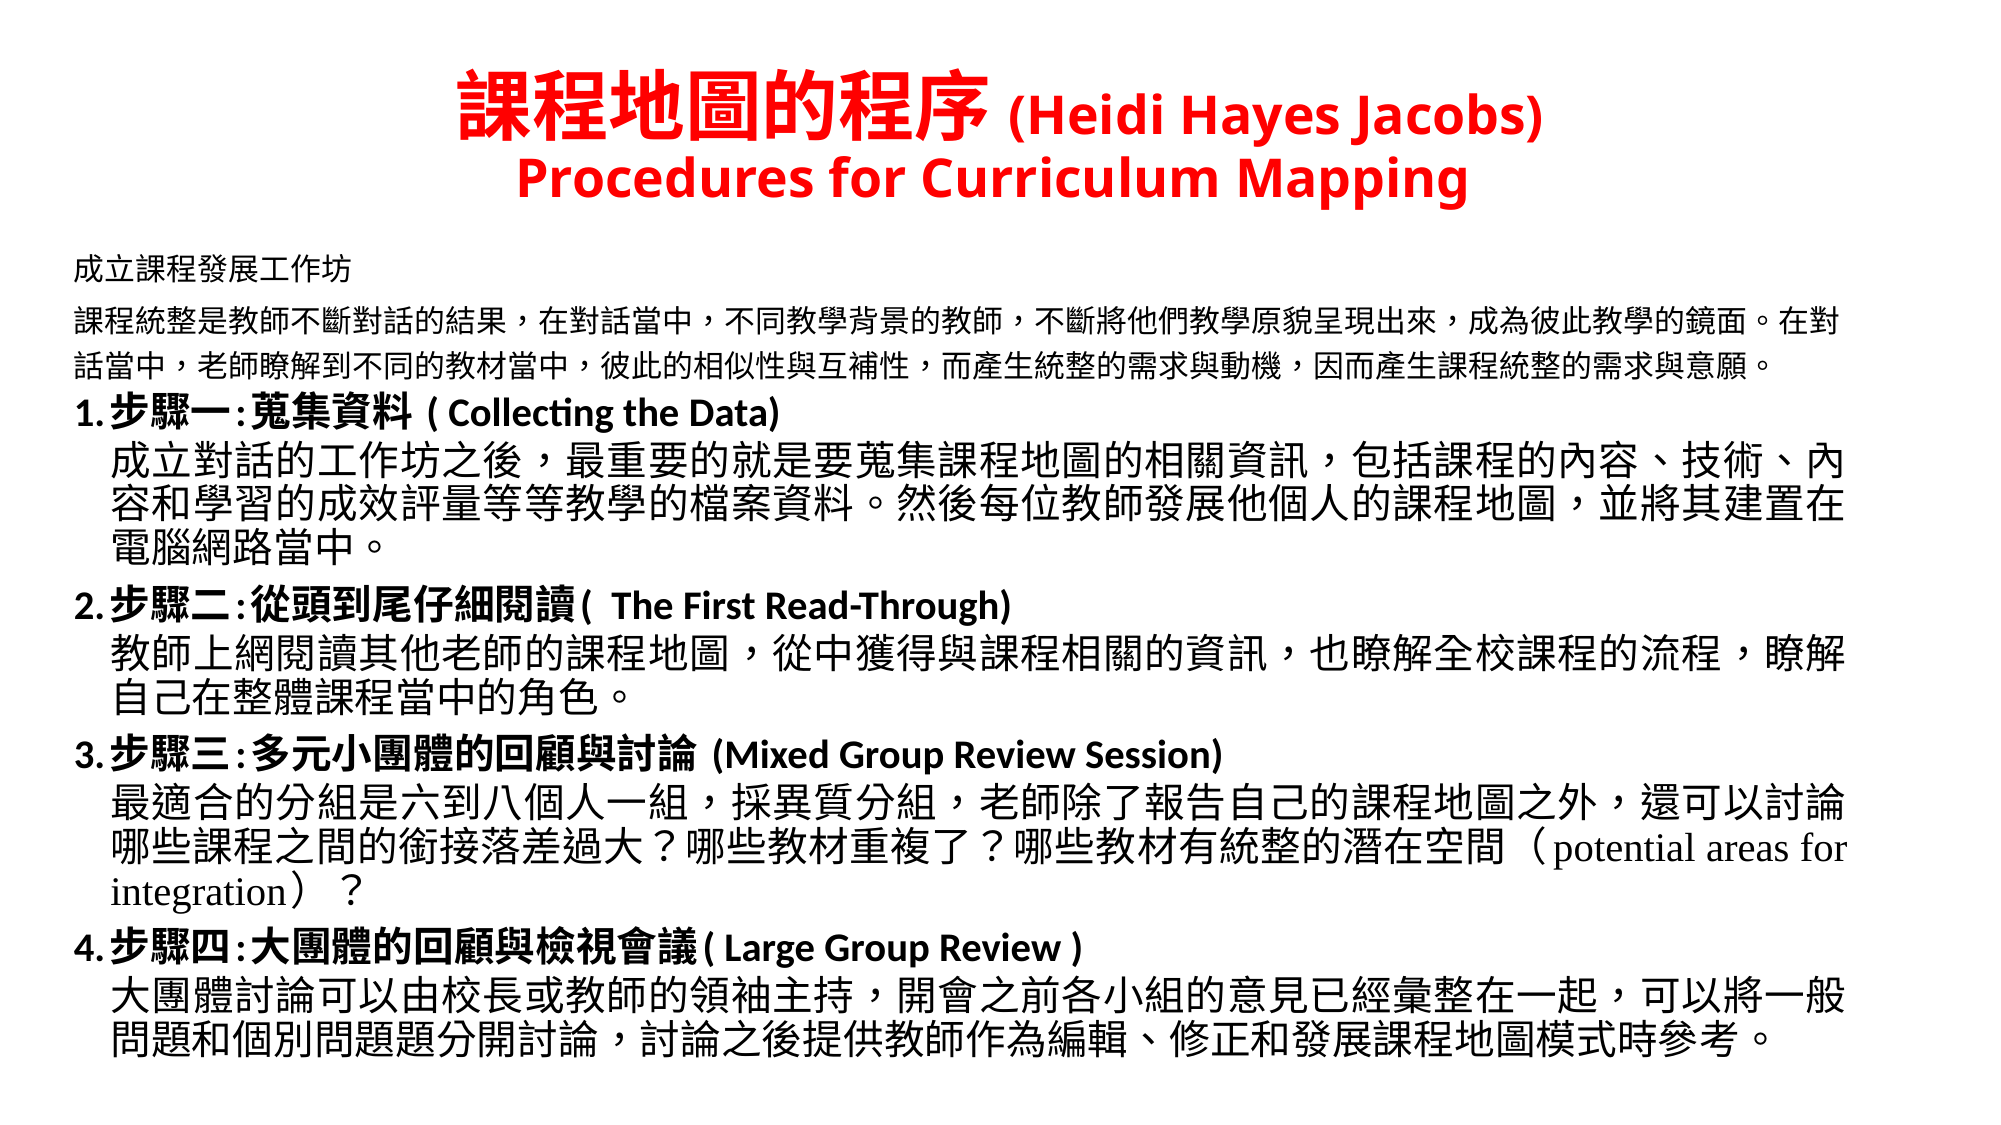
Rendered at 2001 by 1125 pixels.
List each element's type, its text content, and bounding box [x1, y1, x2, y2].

list 成立課程發展工作坊 課程統整是教師不斷對話的結果，在對話當中，不同教學背景的教師，不斷將他們教學原貌呈現出來，成為彼此教學的鏡面。在對話當中，老師瞭解到不同的教材當中，彼此的相似性與互補性，而產生統整的需求與動機，因而產生課程統整的需求與意願。 1.步驟一:蒐集資料 ( Collecting the Data) 成立對話的工作坊之後，最重要的就是要蒐集課程地圖的相關資訊，包括課程的內容、技術、內容和學習的成效評量等等教學的檔案資料。然後每位教師發展他個人的課程地圖，並將其建置在電腦網路當中。 2.步驟二:從頭到尾仔細閱讀( The First Read-Through) 教師上網閱讀其他老師的課程地圖，從中獲得與課程相關的資訊，也瞭解全校課程的流程，瞭解自己在整體課程當中的角色。 3.步驟三:多元小團體的回顧與討論 (Mixed Group Review Session) 最適合的分組是六到八個人一組，採異質分組，老師除了報告自己的課程地圖之外，還可以討論哪些課程之間的銜接落差過大？哪些教材重複了？哪些教材有統整的潛在空間（potential areas for integration）？ 4.步驟四:大團體的回顧與檢視會議( Large Group Review ) 大團體討論可以由校長或教師的領袖主持，開會之前各小組的意見已經彙整在一起，可以將一般問題和個別問題題分開討論，討論之後提供教師作為編輯、修正和發展課程地圖模式時參考。 [58, 234, 1863, 1110]
title 課程地圖的程序(Heidi Hayes Jacobs) Procedures for Curriculum Mapping [137, 59, 1863, 217]
